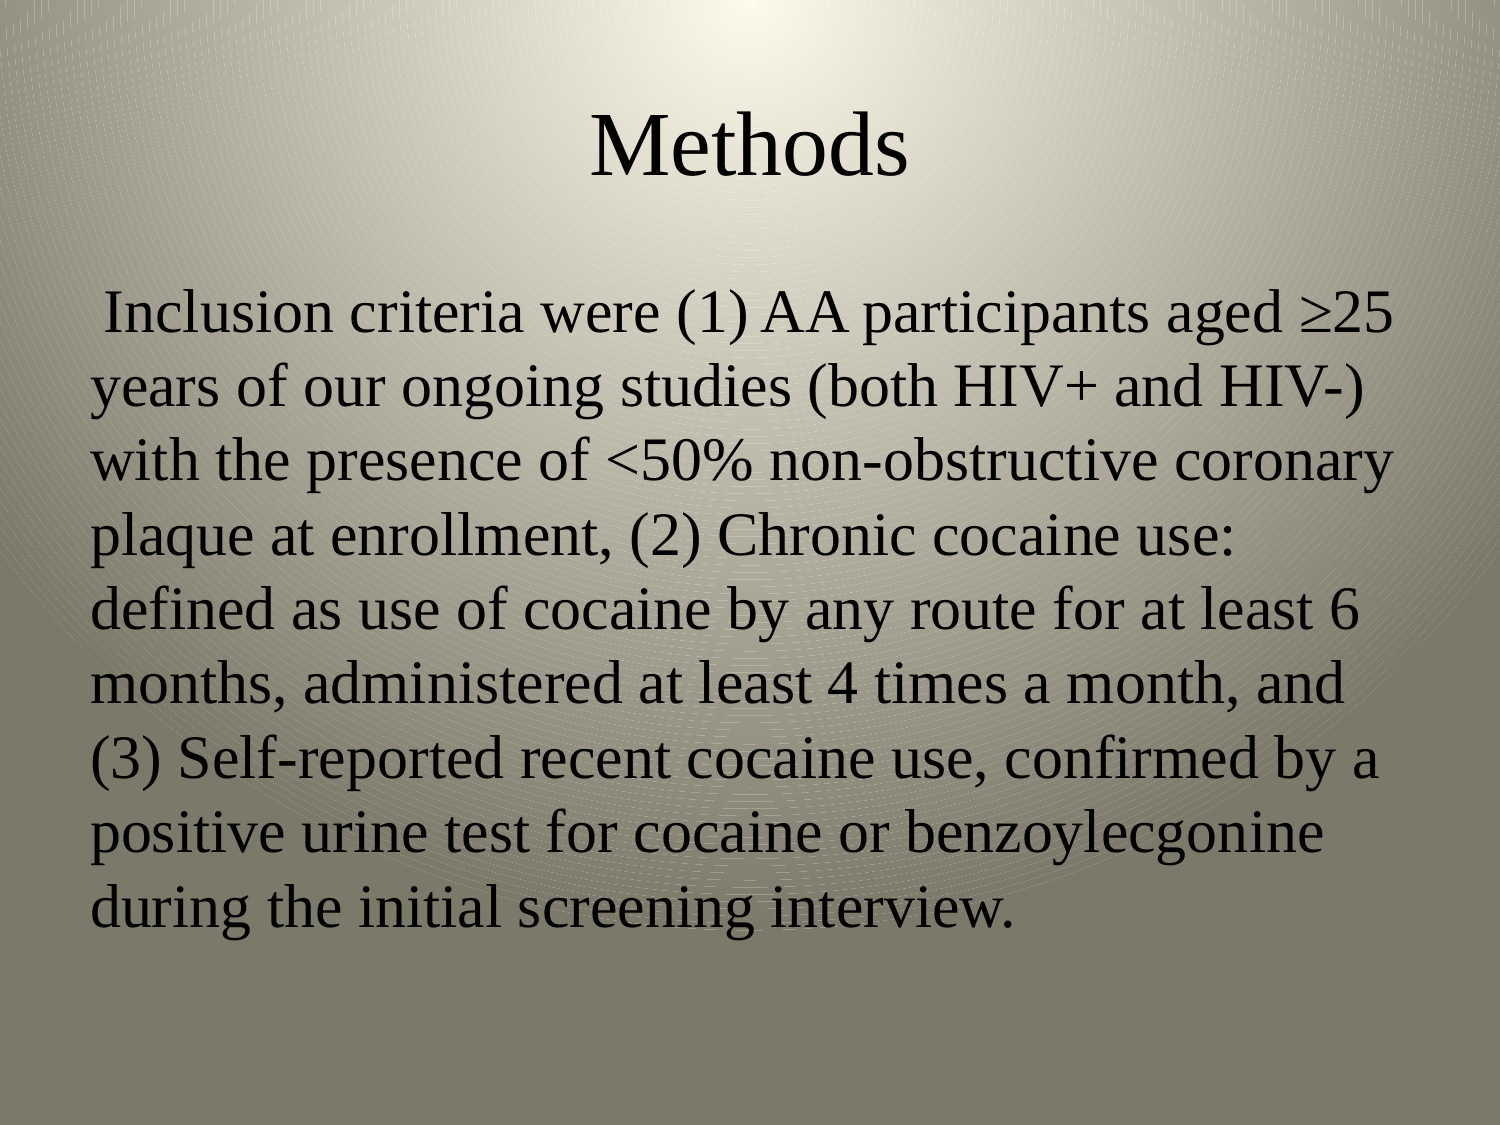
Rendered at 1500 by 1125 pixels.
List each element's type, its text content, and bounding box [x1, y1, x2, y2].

list Inclusion criteria were (1) AA participants aged ≥25 years of our ongoing studies (both HIV+ and HIV-) with the presence of <50% non-obstructive coronary plaque at enrollment, (2) Chronic cocaine use: defined as use of cocaine by any route for at least 6 months, administered at least 4 times a month, and (3) Self-reported recent cocaine use, confirmed by a positive urine test for cocaine or benzoylecgonine during the initial screening interview. [75, 262, 1425, 1005]
title Methods [75, 45, 1425, 233]
